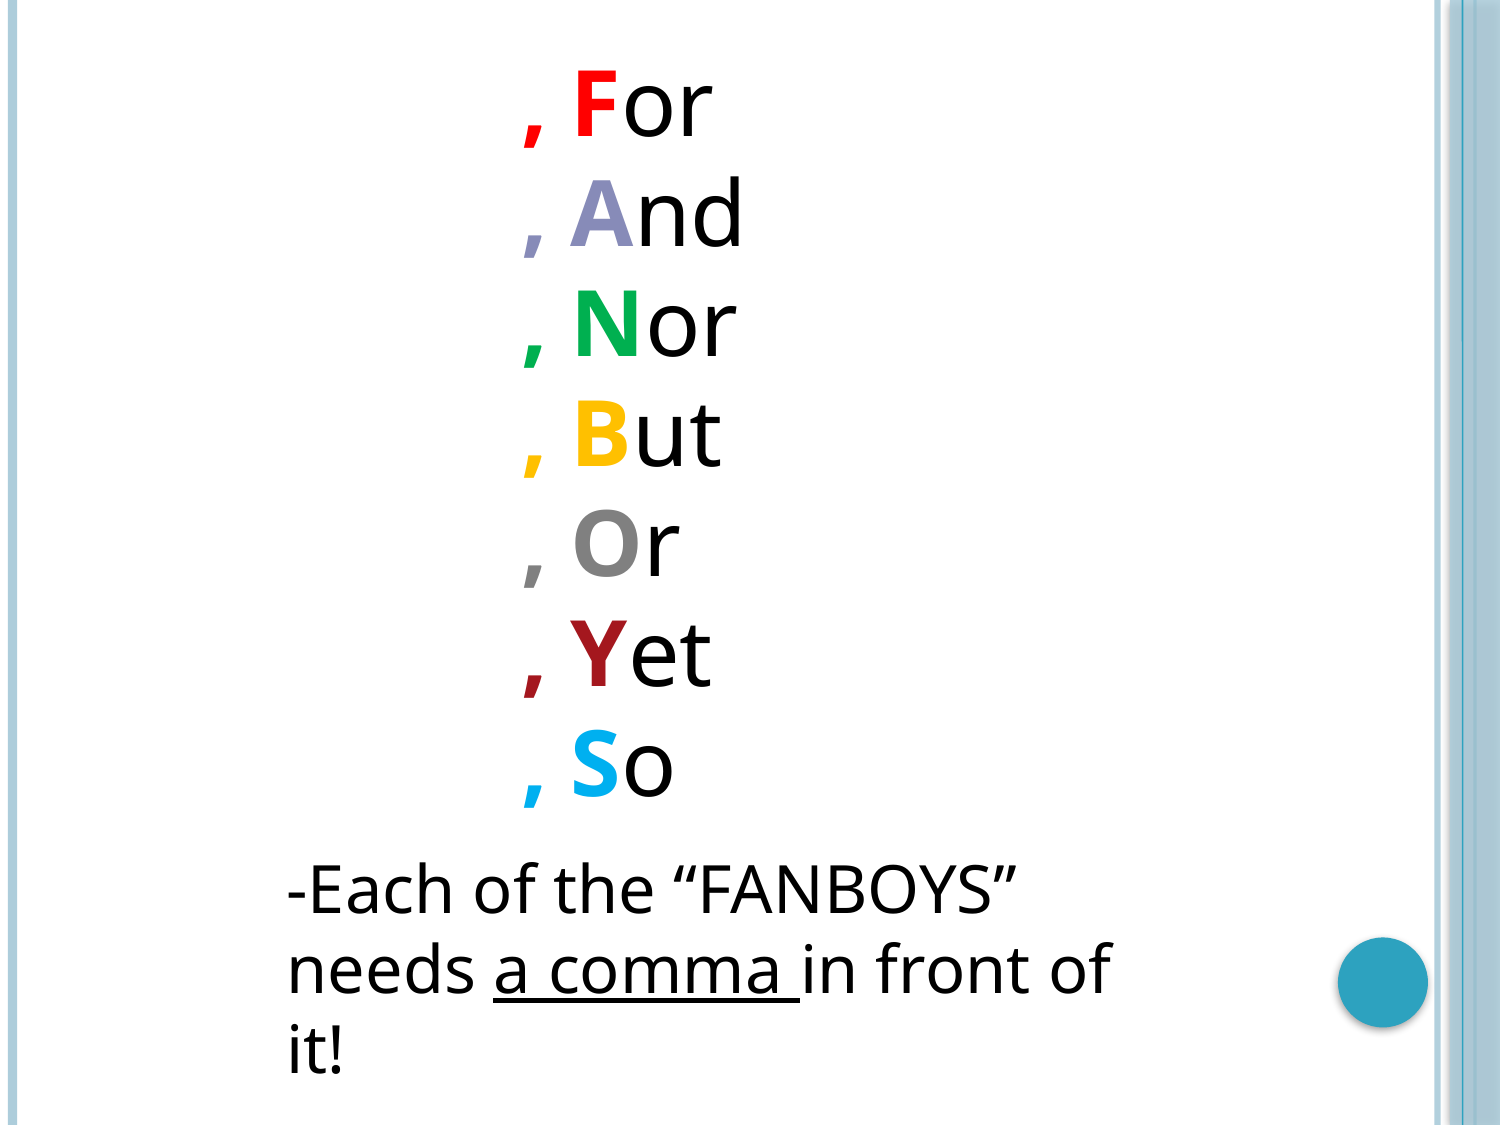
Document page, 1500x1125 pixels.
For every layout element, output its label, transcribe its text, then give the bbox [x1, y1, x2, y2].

text_box , For , And , Nor , But , Or , Yet , So [506, 37, 1038, 822]
text_box -Each of the “FANBOYS’’ needs a comma in front of it! [271, 839, 1147, 1094]
